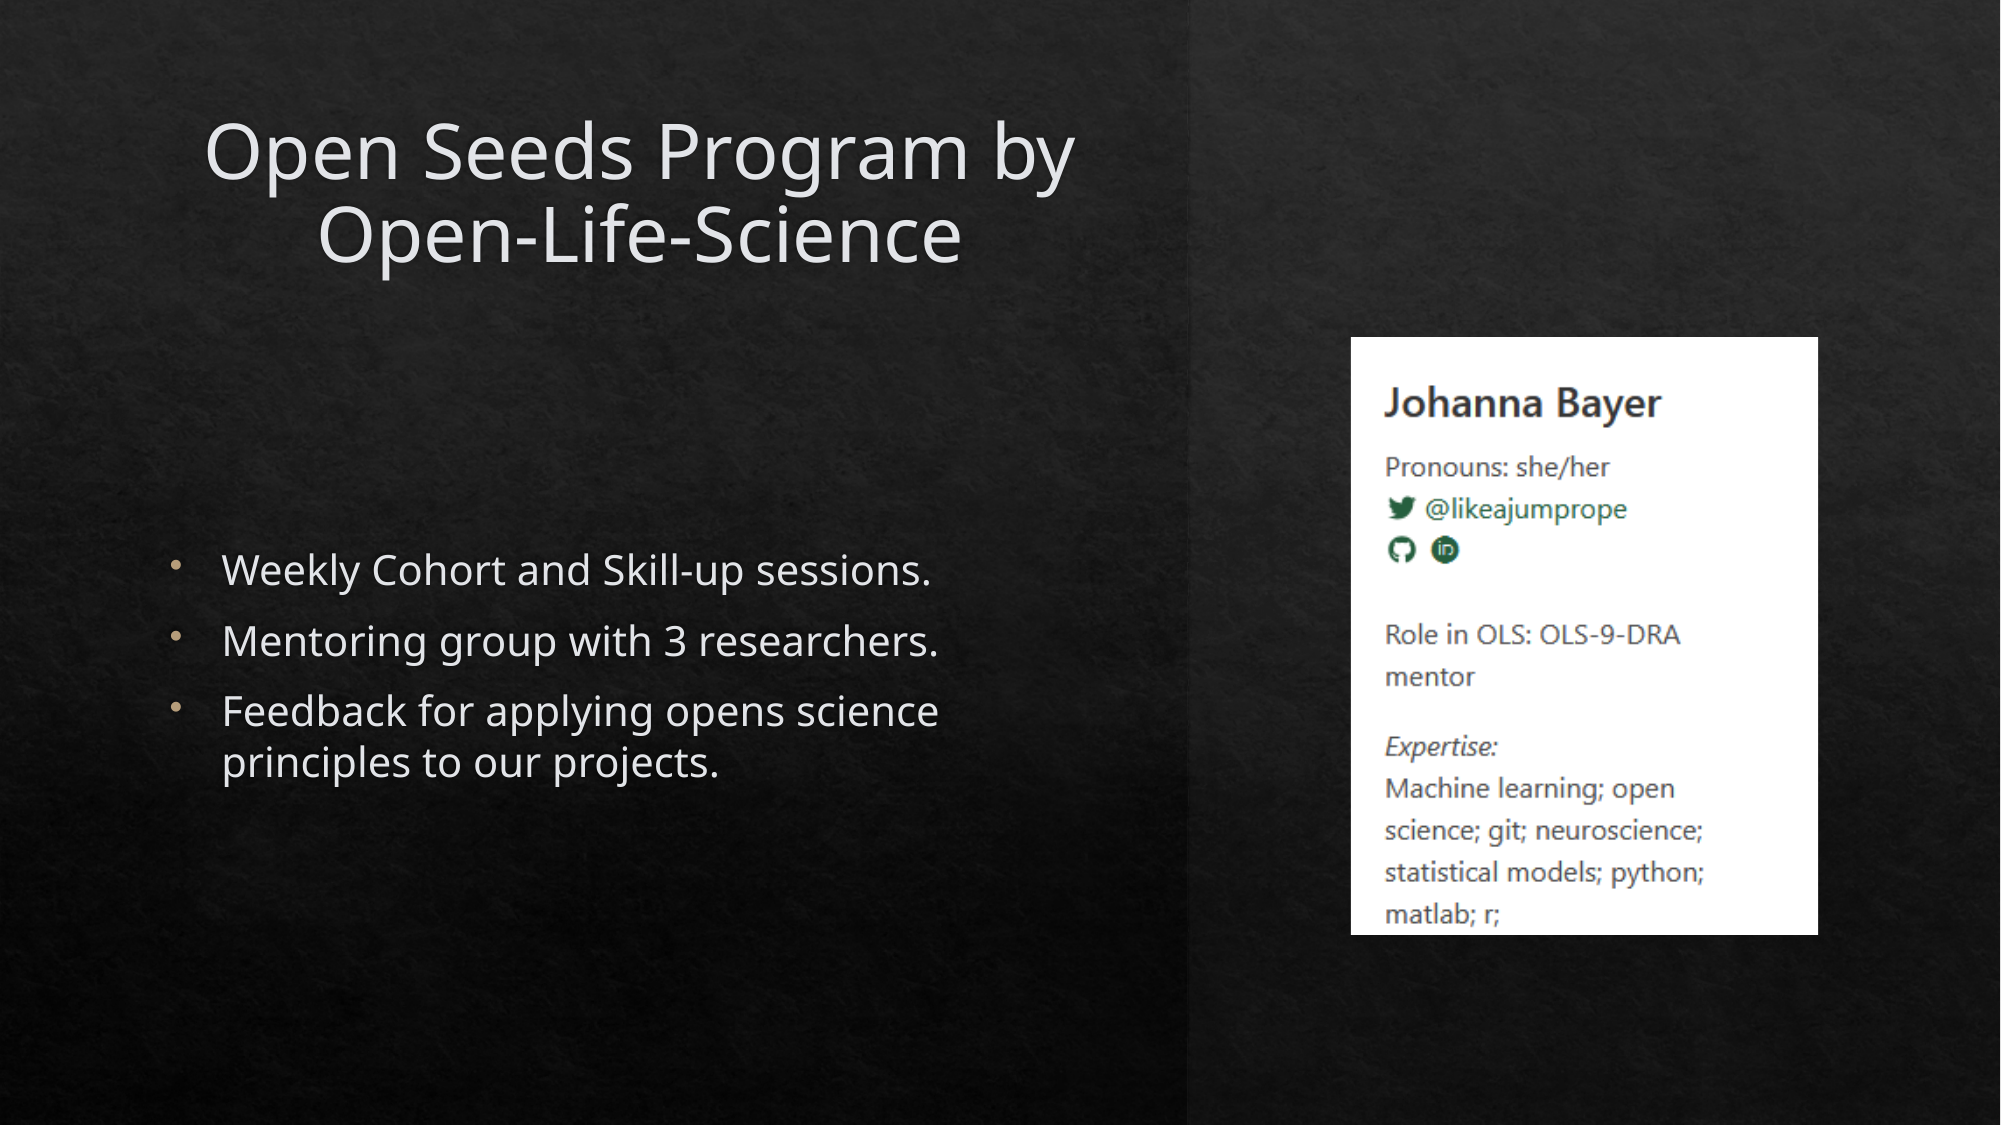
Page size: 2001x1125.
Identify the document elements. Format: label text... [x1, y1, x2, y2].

picture [1186, 0, 2000, 1125]
title Open Seeds Program by Open-Life-Science [149, 99, 1131, 293]
text_box [0, 0, 1181, 1125]
list Weekly Cohort and Skill-up sessions. Mentoring group with 3 researchers. Feedback for applying opens science principles to our projects. [149, 323, 1131, 935]
